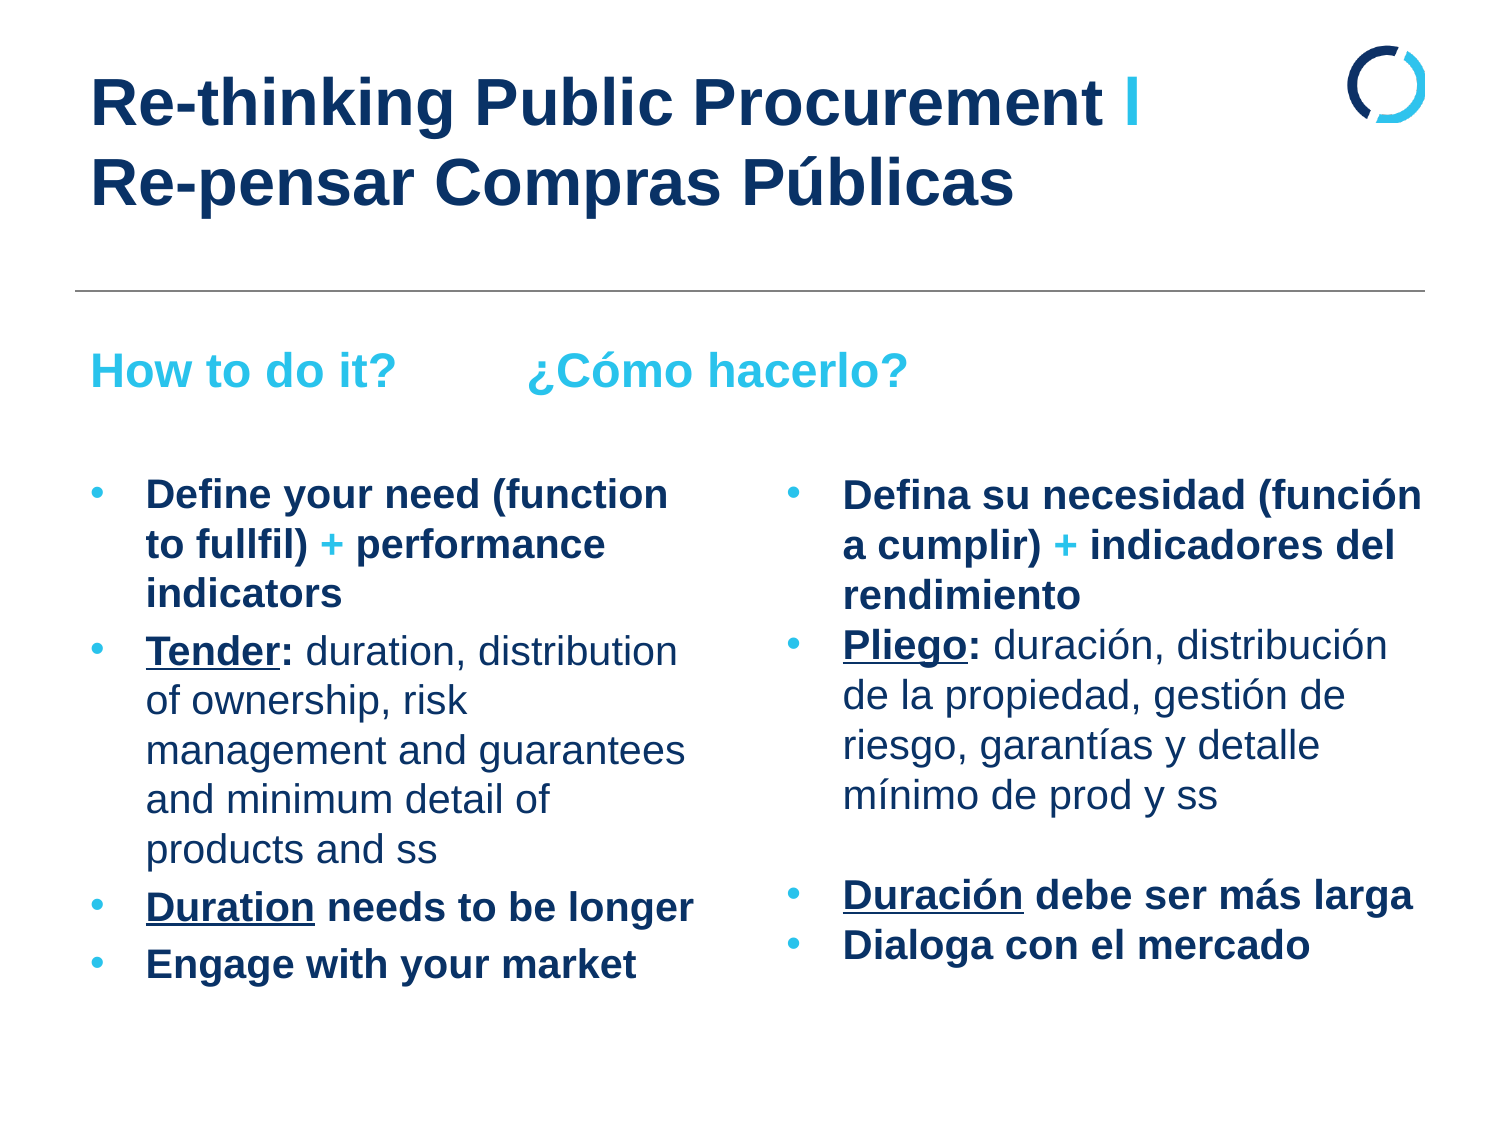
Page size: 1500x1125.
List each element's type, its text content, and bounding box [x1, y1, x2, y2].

list Define your need (function to fullfil) + performance indicators Tender: duration, distribution of ownership, risk management and guarantees and minimum detail of products and ss Duration needs to be longer Engage with your market [75, 460, 714, 1010]
title Re-thinking Public Procurement l Re-pensar Compras Públicas [75, 45, 1256, 233]
subtitle How to do it? ¿Cómo hacerlo? [75, 331, 1404, 460]
text_box Defina su necesidad (función a cumplir) + indicadores del rendimiento Pliego: duración, distribución de la propiedad, gestión de riesgo, garantías y detalle mínimo de prod y ss Duración debe ser más larga Dialoga con el mercado [771, 460, 1442, 1026]
